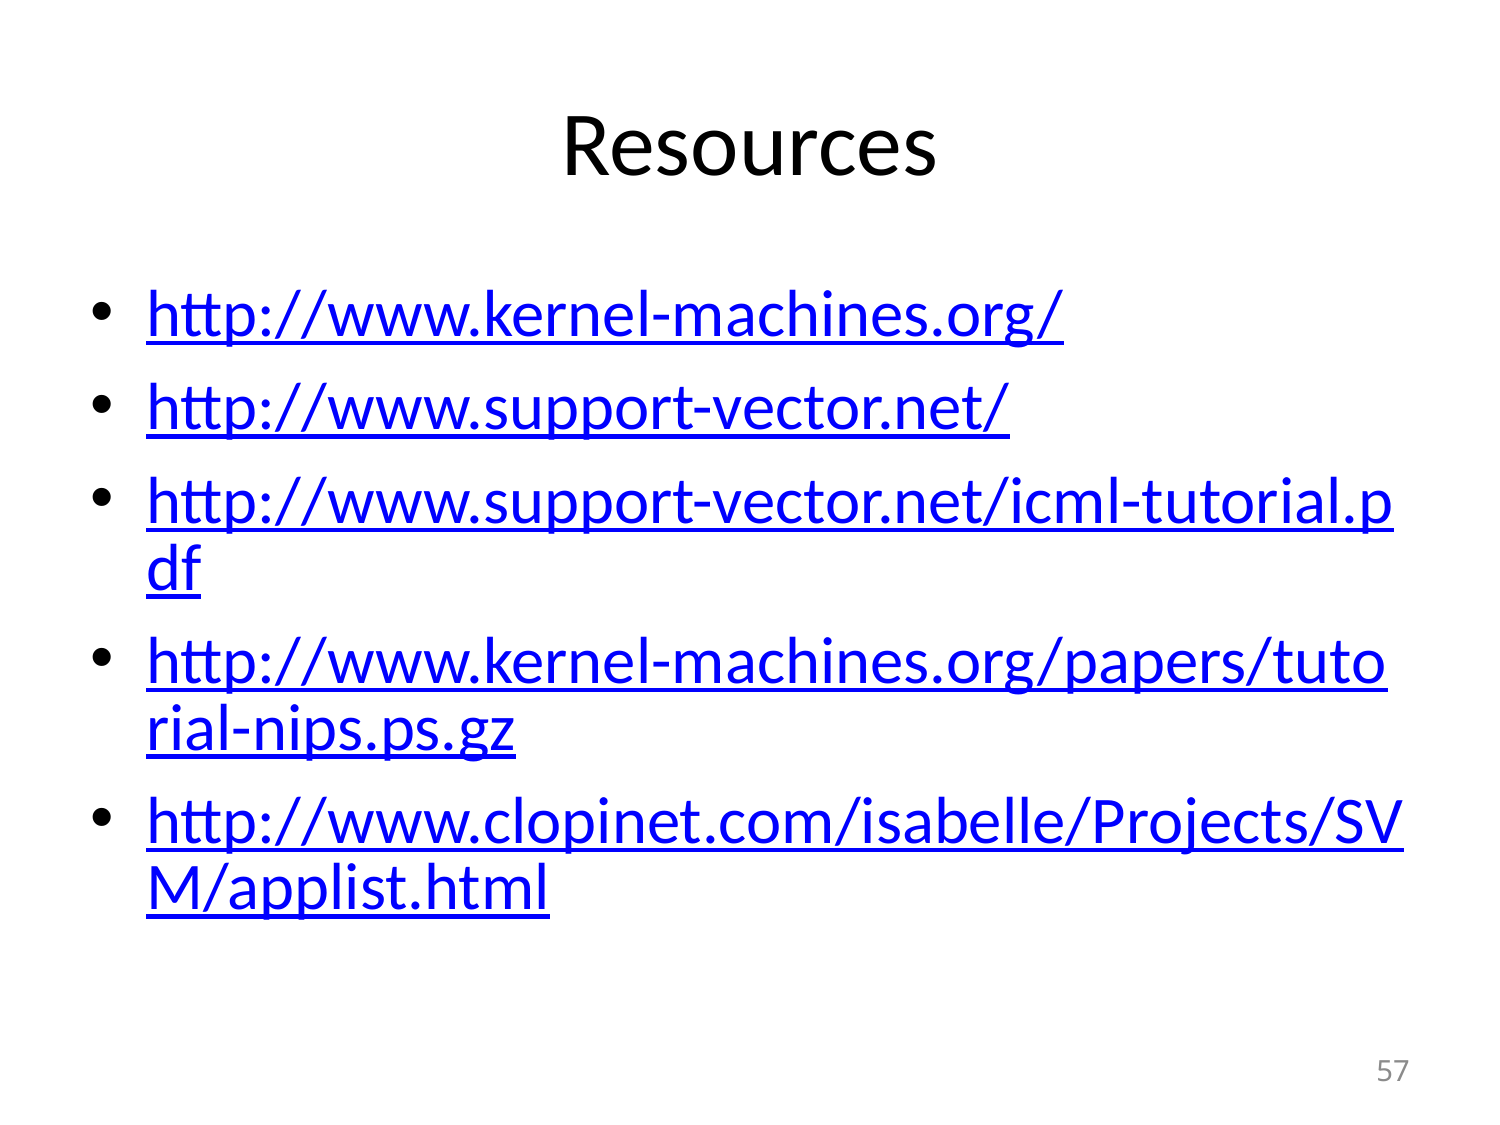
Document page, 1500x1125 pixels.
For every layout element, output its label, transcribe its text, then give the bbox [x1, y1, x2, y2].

slide_number 57 [1074, 1042, 1425, 1103]
title Resources [75, 45, 1425, 233]
list http://www.kernel-machines.org/ http://www.support-vector.net/ http://www.support-vector.net/icml-tutorial.pdf http://www.kernel-machines.org/papers/tutorial-nips.ps.gz http://www.clopinet.com/isabelle/Projects/SVM/applist.html [75, 262, 1425, 1005]
